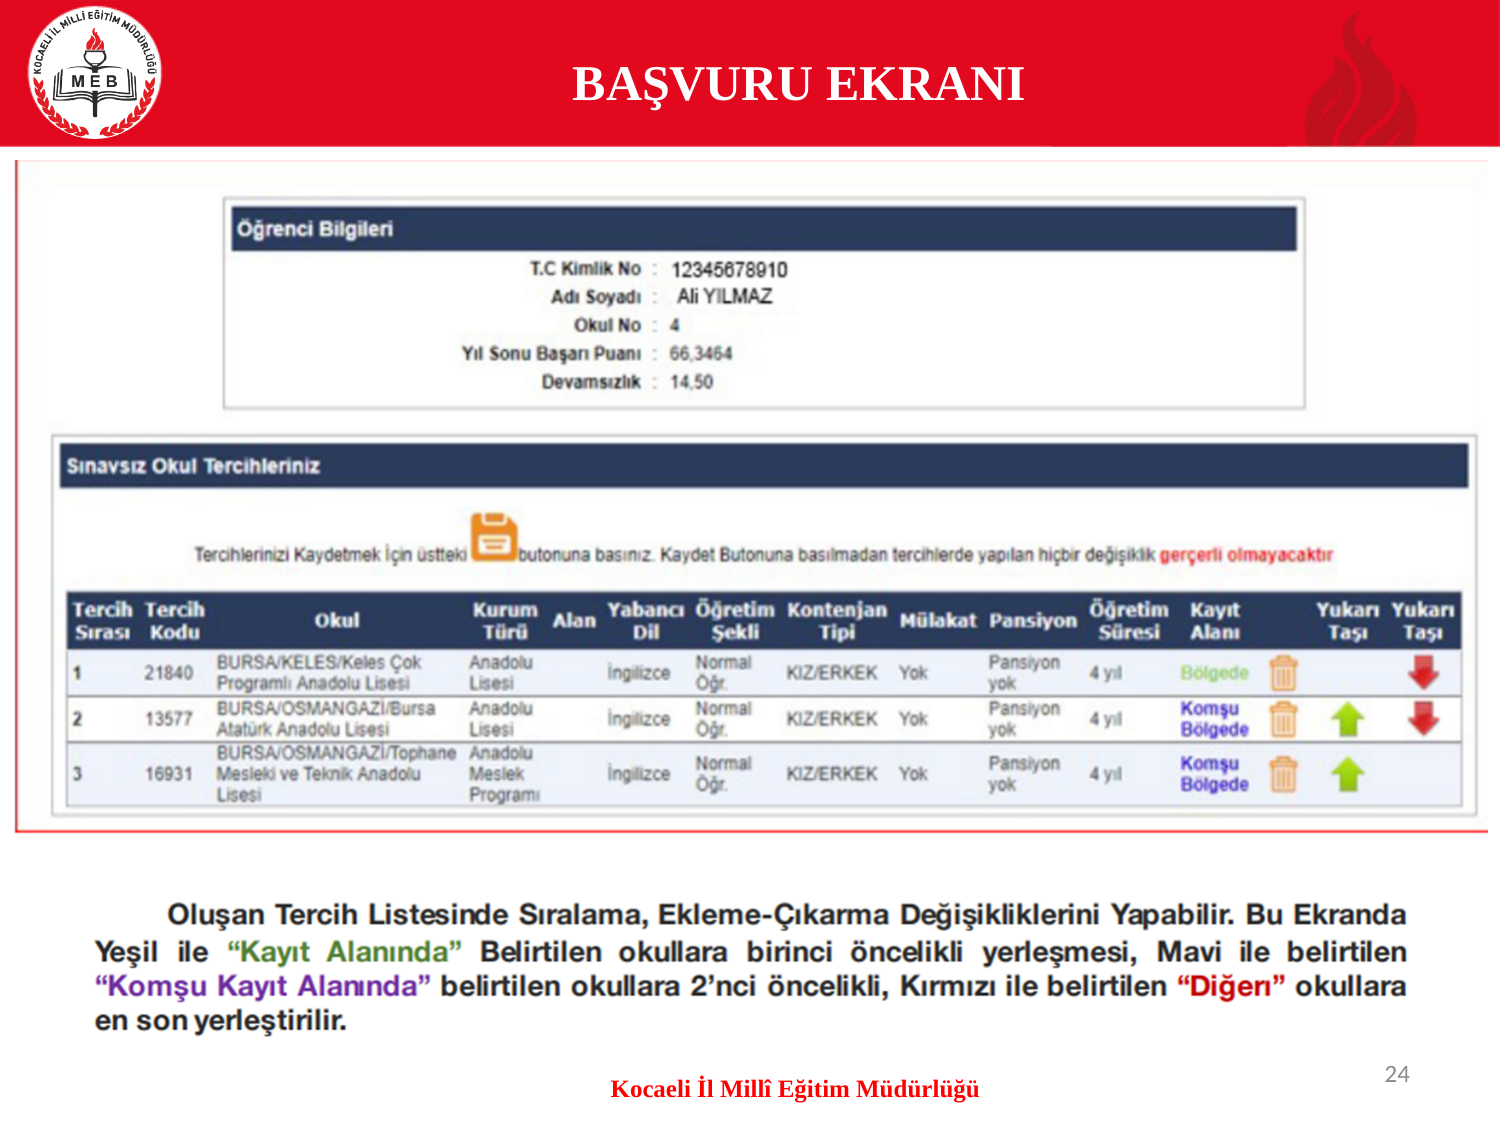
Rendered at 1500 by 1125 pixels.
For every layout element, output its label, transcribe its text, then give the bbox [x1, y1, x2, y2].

footer Kocaeli İl Millî Eğitim Müdürlüğü [499, 1057, 1092, 1118]
slide_number 24 [1074, 1054, 1425, 1103]
picture [0, 0, 1500, 1125]
text_box BAŞVURU EKRANI [238, 43, 1361, 119]
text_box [27, 5, 162, 140]
